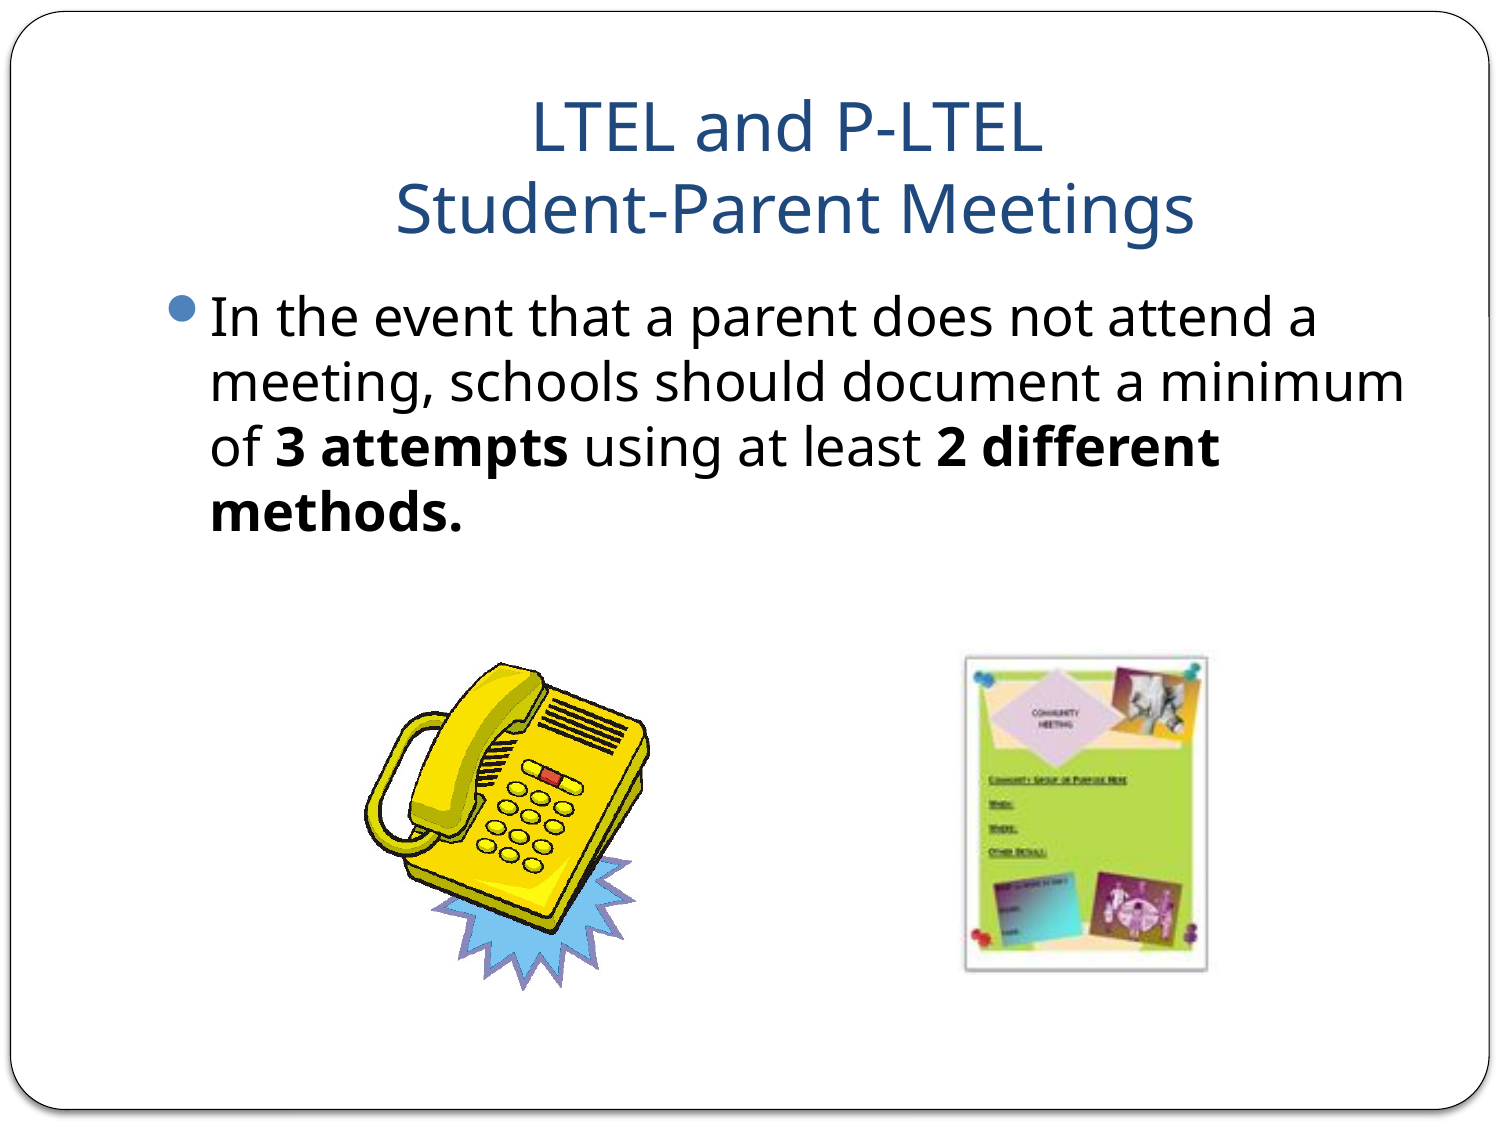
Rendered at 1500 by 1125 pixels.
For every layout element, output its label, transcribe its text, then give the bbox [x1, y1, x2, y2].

title LTEL and P-LTEL Student-Parent Meetings [150, 75, 1425, 263]
picture [364, 662, 651, 991]
picture [924, 649, 1251, 976]
list In the event that a parent does not attend a meeting, schools should document a minimum of 3 attempts using at least 2 different methods. [150, 275, 1425, 988]
